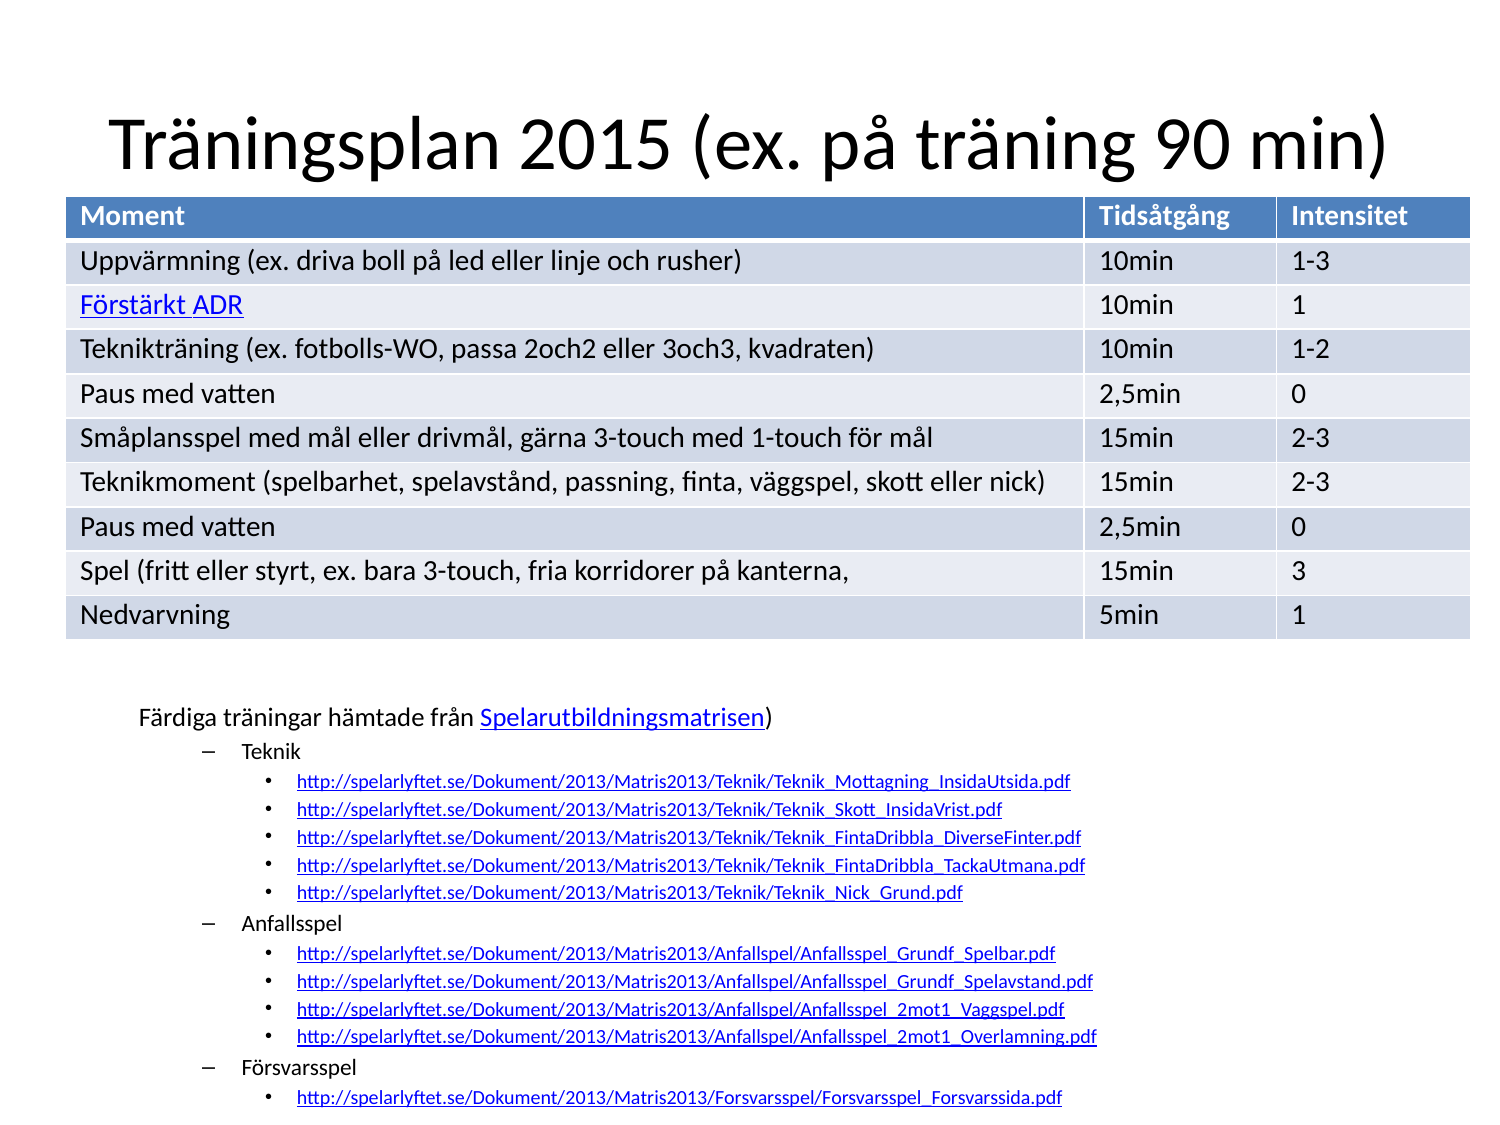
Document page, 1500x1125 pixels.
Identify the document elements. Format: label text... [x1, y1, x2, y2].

table_cell 2,5min [1085, 375, 1276, 417]
table_cell Spel (fritt eller styrt, ex. bara 3-touch, fria korridorer på kanterna, [66, 552, 1083, 595]
table_cell 0 [1277, 375, 1470, 417]
table_cell Teknikträning (ex. fotbolls-WO, passa 2och2 eller 3och3, kvadraten) [66, 330, 1083, 373]
table_header Moment [66, 197, 1083, 238]
list Färdiga träningar hämtade från Spelarutbildningsmatrisen) Teknik http://spelarlyftet.se/Dokument/2013/Matris2013/Teknik/Teknik_Mottagning_InsidaUtsida.pdf http://spelarlyftet.se/Dokument/2013/Matris2013/Teknik/Teknik_Skott_InsidaVrist.pdf http://spelarlyftet.se/Dokument/2013/Matris2013/Teknik/Teknik_FintaDribbla_DiverseFinter.pdf http://spelarlyftet.se/Dokument/2013/Matris2013/Teknik/Teknik_FintaDribbla_TackaUtmana.pdf http://spelarlyftet.se/Dokument/2013/Matris2013/Teknik/Teknik_Nick_Grund.pdf Anfallsspel http://spelarlyftet.se/Dokument/2013/Matris2013/Anfallspel/Anfallsspel_Grundf_Spelbar.pdf http://spelarlyftet.se/Dokument/2013/Matris2013/Anfallspel/Anfallsspel_Grundf_Spelavstand.pdf http://spelarlyftet.se/Dokument/2013/Matris2013/Anfallspel/Anfallsspel_2mot1_Vaggspel.pdf http://spelarlyftet.se/Dokument/2013/Matris2013/Anfallspel/Anfallsspel_2mot1_Overlamning.pdf Försvarsspel http://spelarlyftet.se/Dokument/2013/Matris2013/Forsvarsspel/Forsvarsspel_Forsvarssida.pdf [123, 692, 1365, 1118]
table_cell 1-2 [1277, 330, 1470, 373]
table_header Tidsåtgång [1085, 197, 1276, 238]
table_cell 2-3 [1277, 463, 1470, 506]
table_cell 1 [1277, 286, 1470, 328]
table_cell 10min [1085, 243, 1276, 284]
table_cell 0 [1277, 508, 1470, 550]
table_cell 2,5min [1085, 508, 1276, 550]
table_cell Teknikmoment (spelbarhet, spelavstånd, passning, finta, väggspel, skott eller nick) [66, 463, 1083, 506]
table_cell 3 [1277, 552, 1470, 595]
table_cell 2-3 [1277, 419, 1470, 462]
table_cell 15min [1085, 419, 1276, 462]
table_cell 5min [1085, 596, 1276, 639]
table_cell 15min [1085, 552, 1276, 595]
table_cell Uppvärmning (ex. driva boll på led eller linje och rusher) [66, 243, 1083, 284]
table_cell 1 [1277, 596, 1470, 639]
table_cell 10min [1085, 330, 1276, 373]
table_cell Nedvarvning [66, 596, 1083, 639]
table_cell 1-3 [1277, 243, 1470, 284]
table_header Intensitet [1277, 197, 1470, 238]
table_cell 10min [1085, 286, 1276, 328]
table_cell 15min [1085, 463, 1276, 506]
title Träningsplan 2015 (ex. på träning 90 min) [75, 45, 1425, 195]
table_cell Förstärkt ADR [66, 286, 1083, 328]
table_cell Småplansspel med mål eller drivmål, gärna 3-touch med 1-touch för mål [66, 419, 1083, 462]
table_cell Paus med vatten [66, 375, 1083, 417]
table_cell Paus med vatten [66, 508, 1083, 550]
